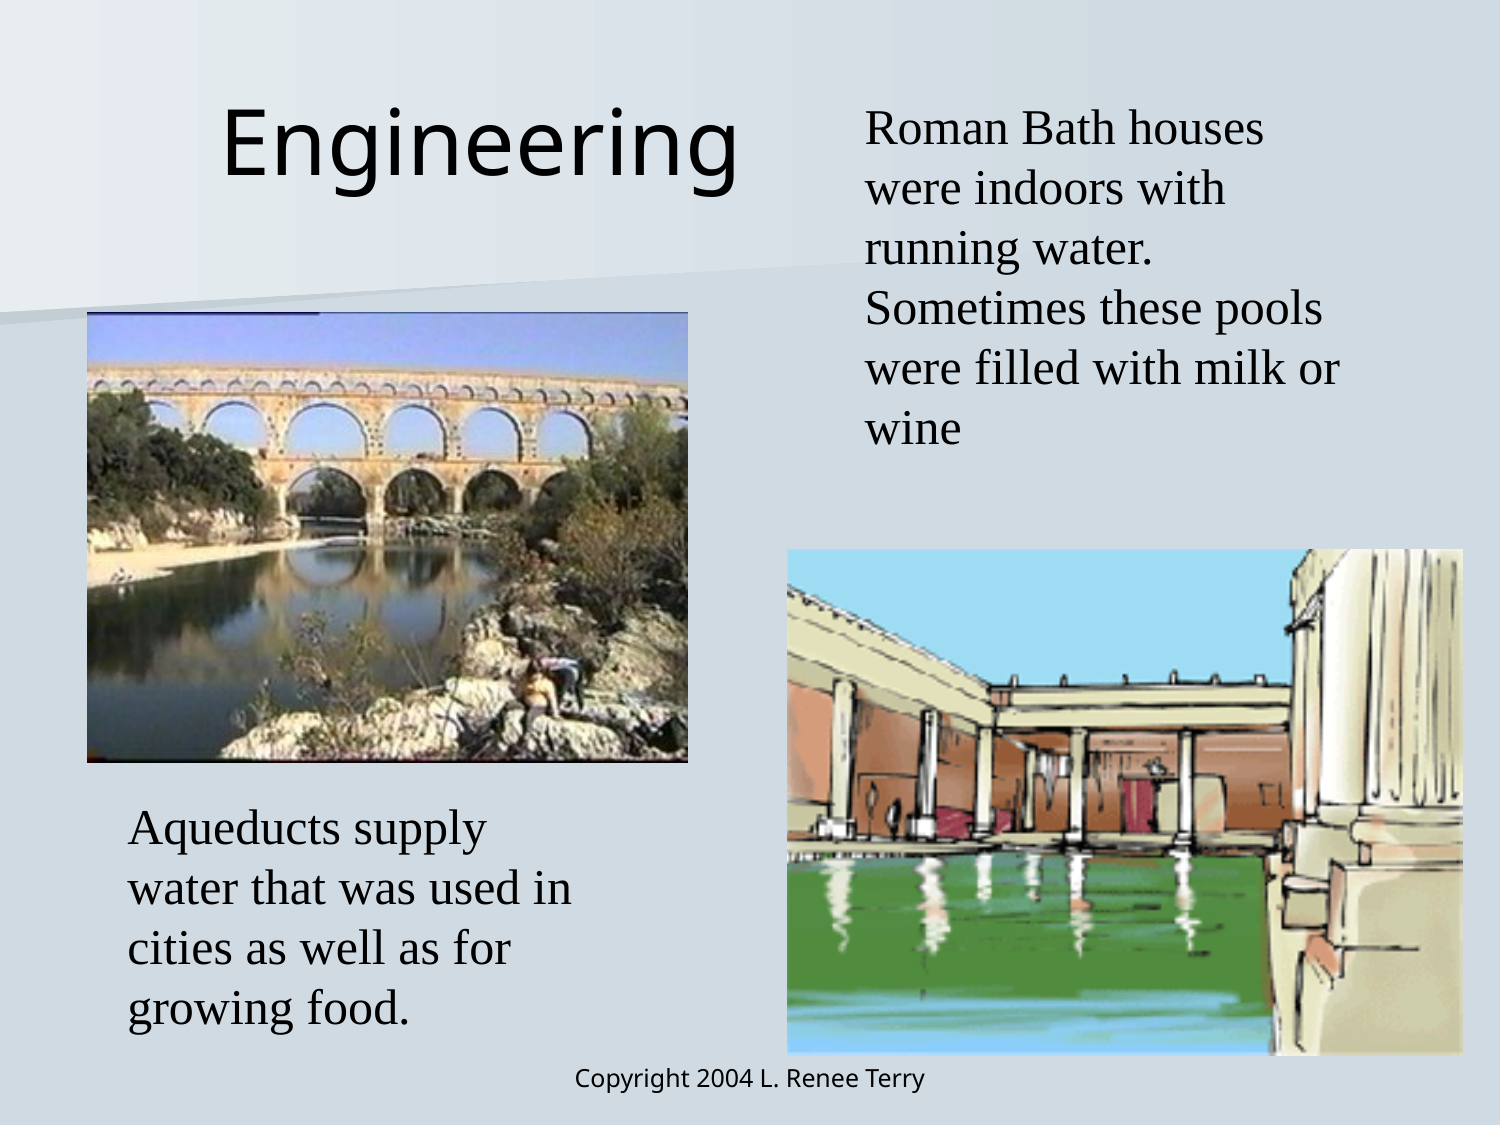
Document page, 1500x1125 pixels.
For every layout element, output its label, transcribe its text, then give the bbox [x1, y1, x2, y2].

text_box Aqueducts supply water that was used in cities as well as for growing food. [112, 787, 613, 1043]
footer Copyright 2004 L. Renee Terry [512, 1024, 988, 1101]
picture [787, 549, 1464, 1057]
text_box Roman Bath houses were indoors with running water. Sometimes these pools were filled with milk or wine [849, 87, 1375, 463]
picture [87, 312, 688, 763]
title Engineering [74, 44, 888, 233]
